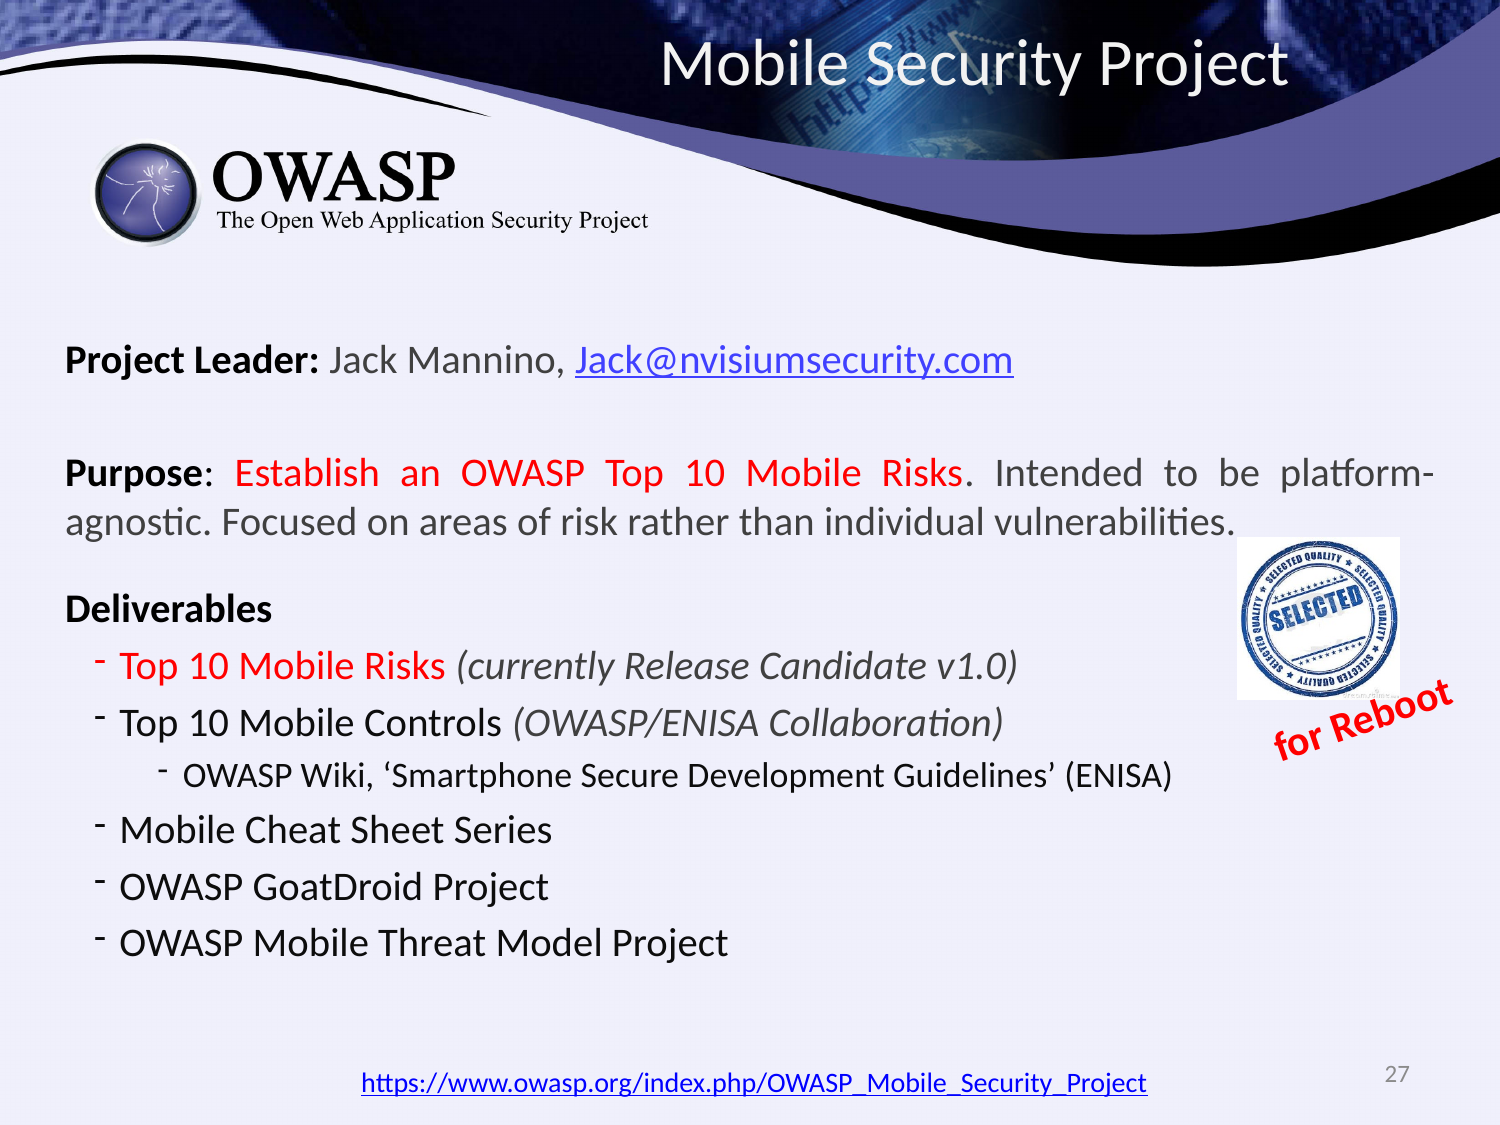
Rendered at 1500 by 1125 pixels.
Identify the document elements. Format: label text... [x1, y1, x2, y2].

picture [0, 0, 1500, 1125]
slide_number 27 [1074, 1042, 1425, 1103]
title Mobile Security Project [587, 0, 1363, 118]
text_box for Reboot [1198, 635, 1500, 801]
list Project Leader: Jack Mannino, Jack@nvisiumsecurity.com Purpose: Establish an OWASP Top 10 Mobile Risks. Intended to be platform-agnostic. Focused on areas of risk rather than individual vulnerabilities. Deliverables Top 10 Mobile Risks (currently Release Candidate v1.0) Top 10 Mobile Controls (OWASP/ENISA Collaboration) OWASP Wiki, ‘Smartphone Secure Development Guidelines’ (ENISA) Mobile Cheat Sheet Series OWASP GoatDroid Project OWASP Mobile Threat Model Project https://www.owasp.org/index.php/OWASP_Mobile_Security_Project [50, 324, 1450, 1113]
picture [1237, 537, 1401, 701]
